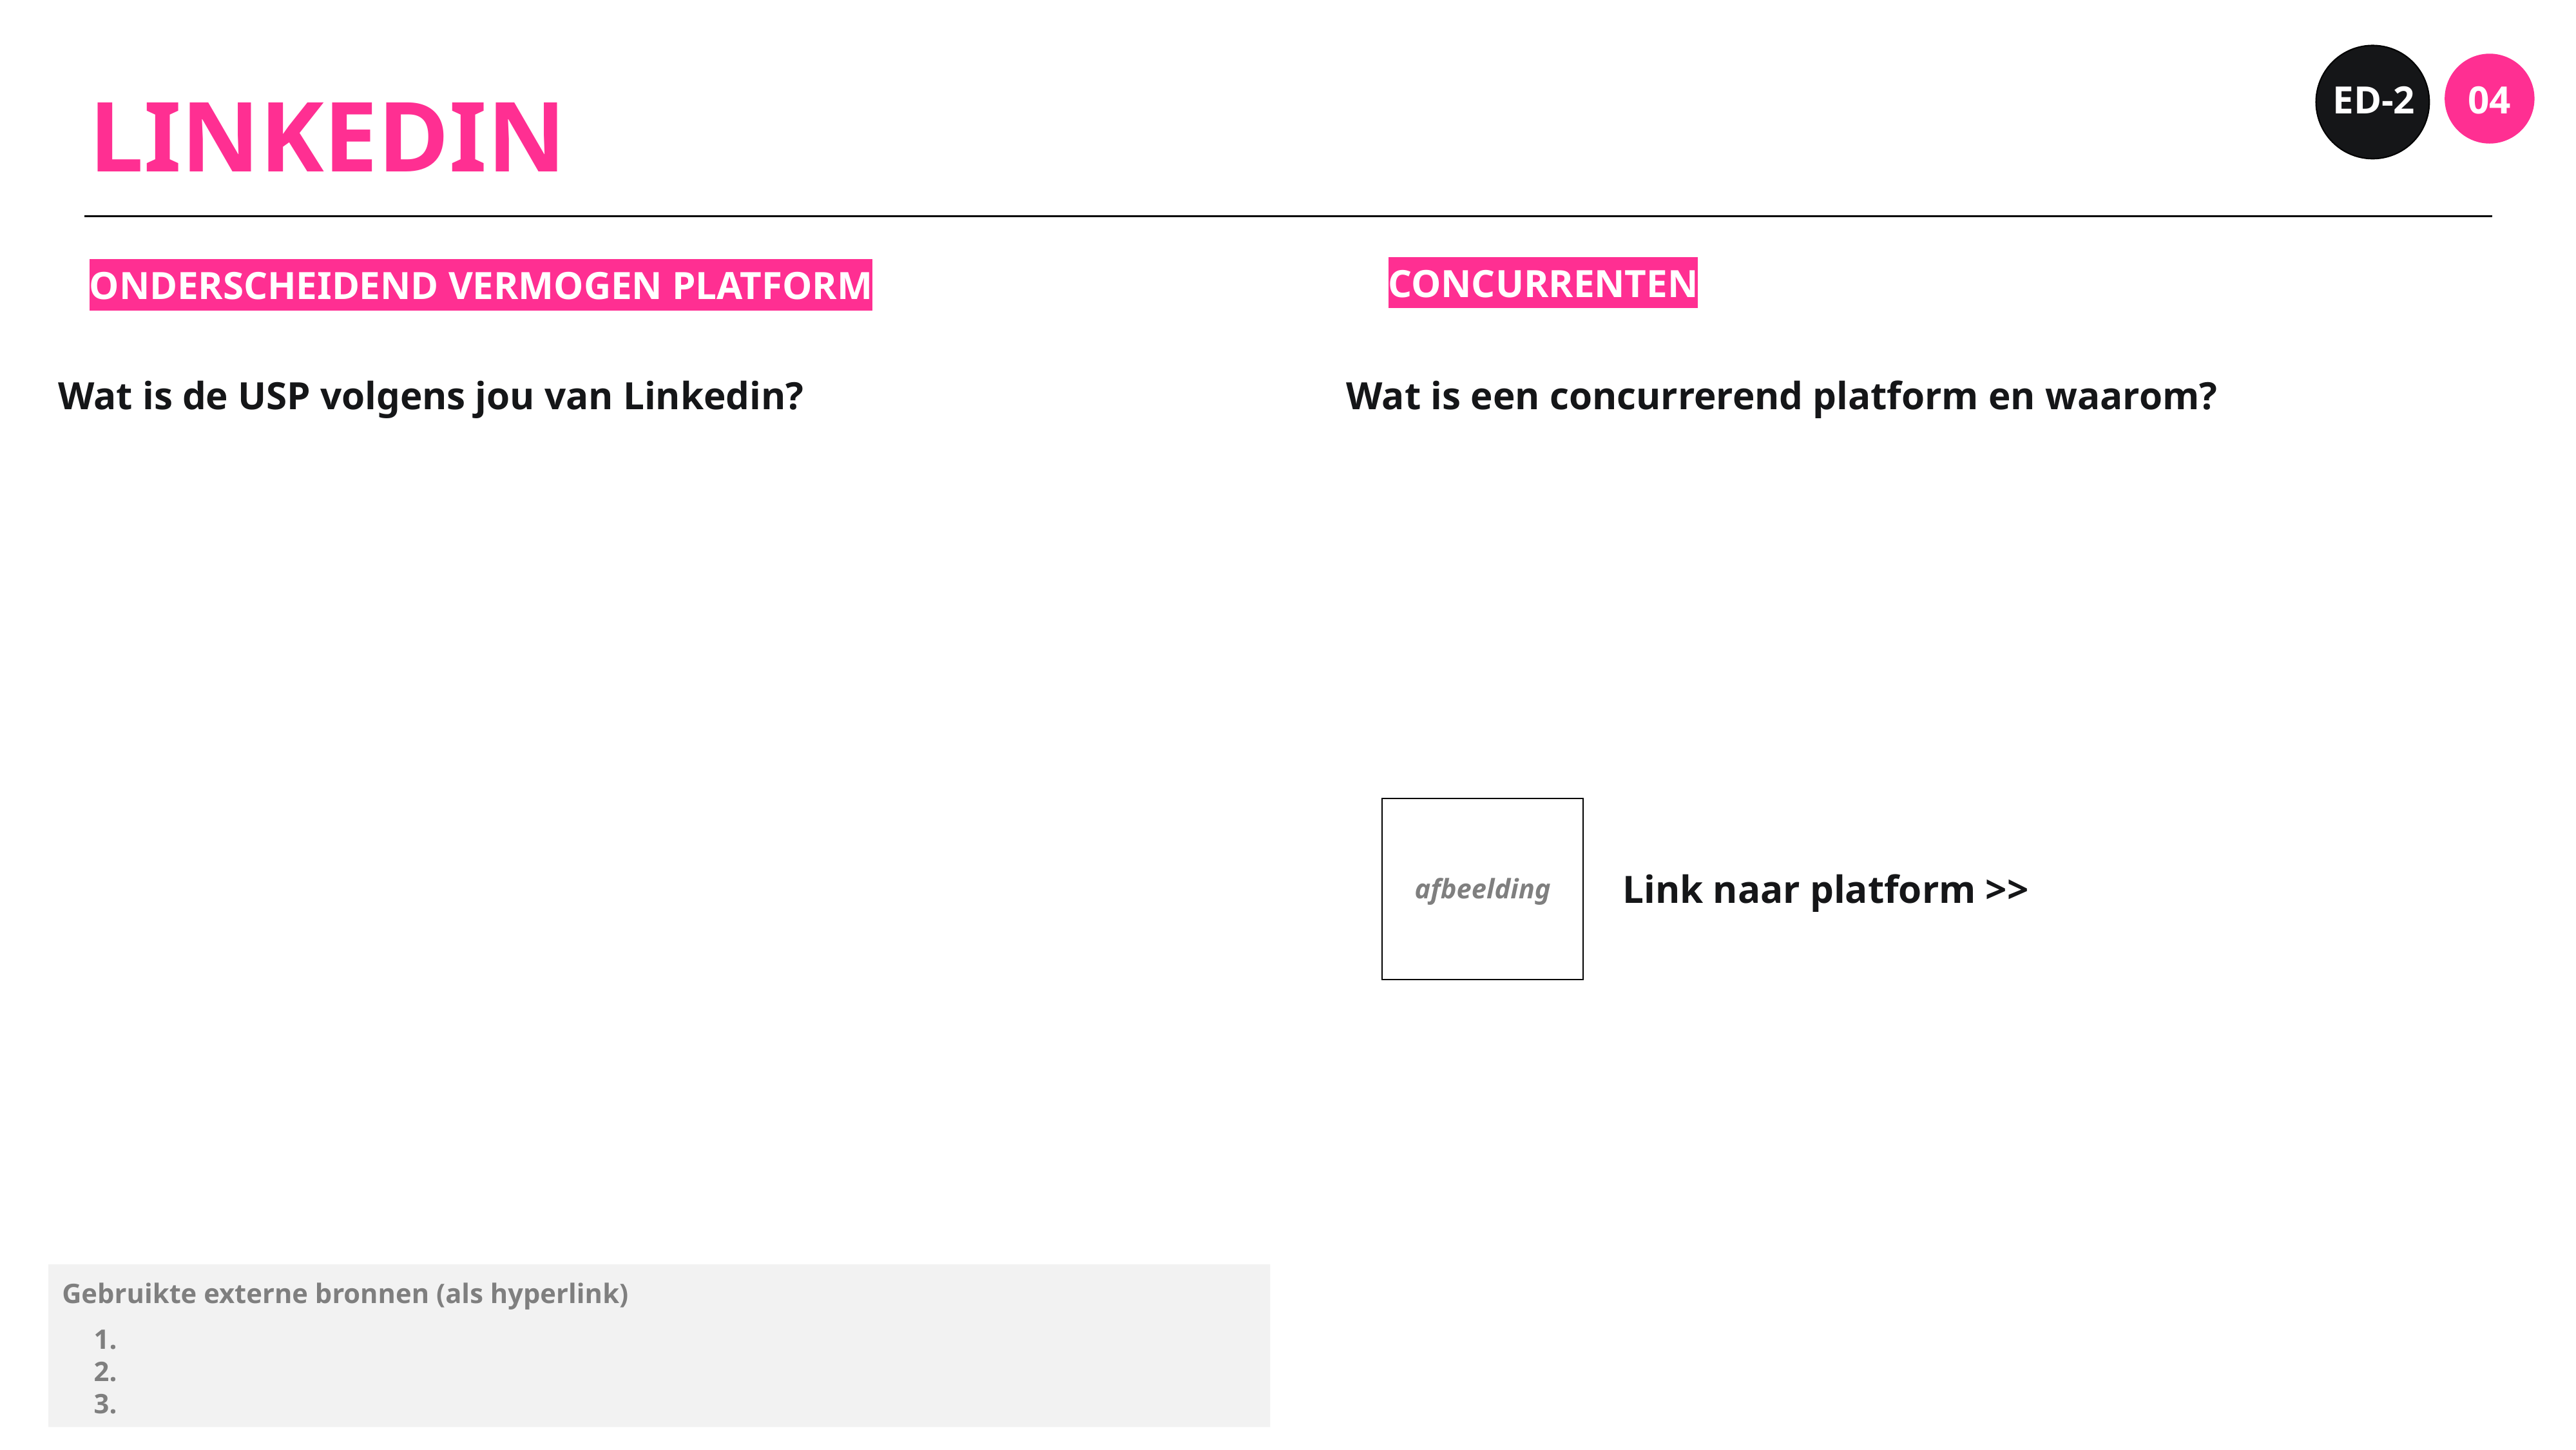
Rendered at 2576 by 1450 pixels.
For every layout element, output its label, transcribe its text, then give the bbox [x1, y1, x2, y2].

text_box ONDERSCHEIDEND VERMOGEN PLATFORM [84, 256, 1131, 312]
text_box CONCURRENTEN [1383, 255, 2430, 310]
text_box Wat is de USP volgens jou van Linkedin? [53, 366, 809, 423]
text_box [2444, 53, 2535, 144]
text_box LINKEDIN [84, 70, 2063, 196]
text_box Wat is een concurrerend platform en waarom? [1341, 366, 2223, 423]
text_box afbeelding [1409, 866, 1557, 909]
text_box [2316, 45, 2430, 159]
text_box Link naar platform >> [1617, 860, 2034, 916]
text_box [48, 1264, 1271, 1427]
text_box Gebruikte externe bronnen (als hyperlink) [56, 1271, 635, 1314]
text_box [1382, 798, 1584, 980]
text_box 1. 2. 3. [88, 1317, 122, 1425]
